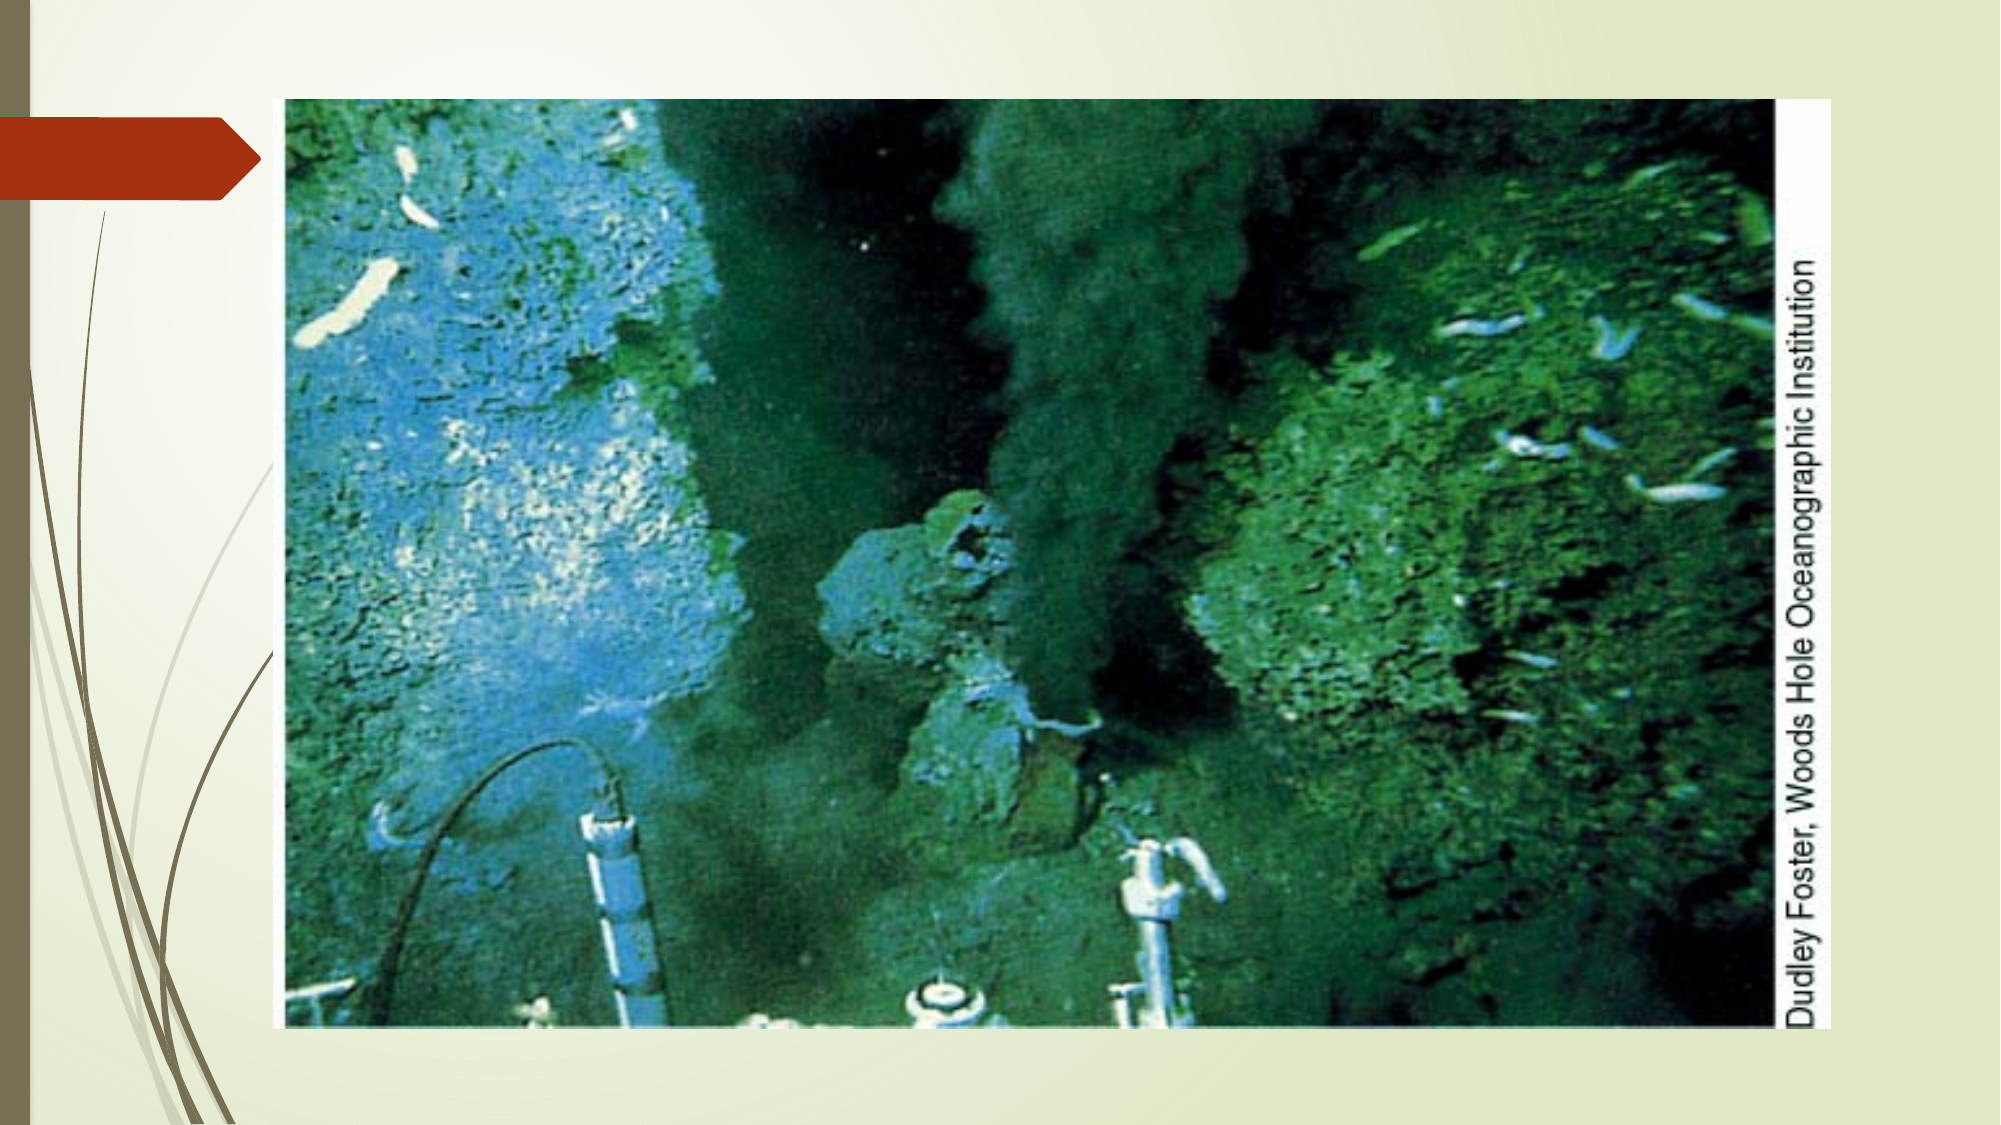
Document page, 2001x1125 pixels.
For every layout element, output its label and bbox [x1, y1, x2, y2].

list [273, 99, 1831, 1029]
